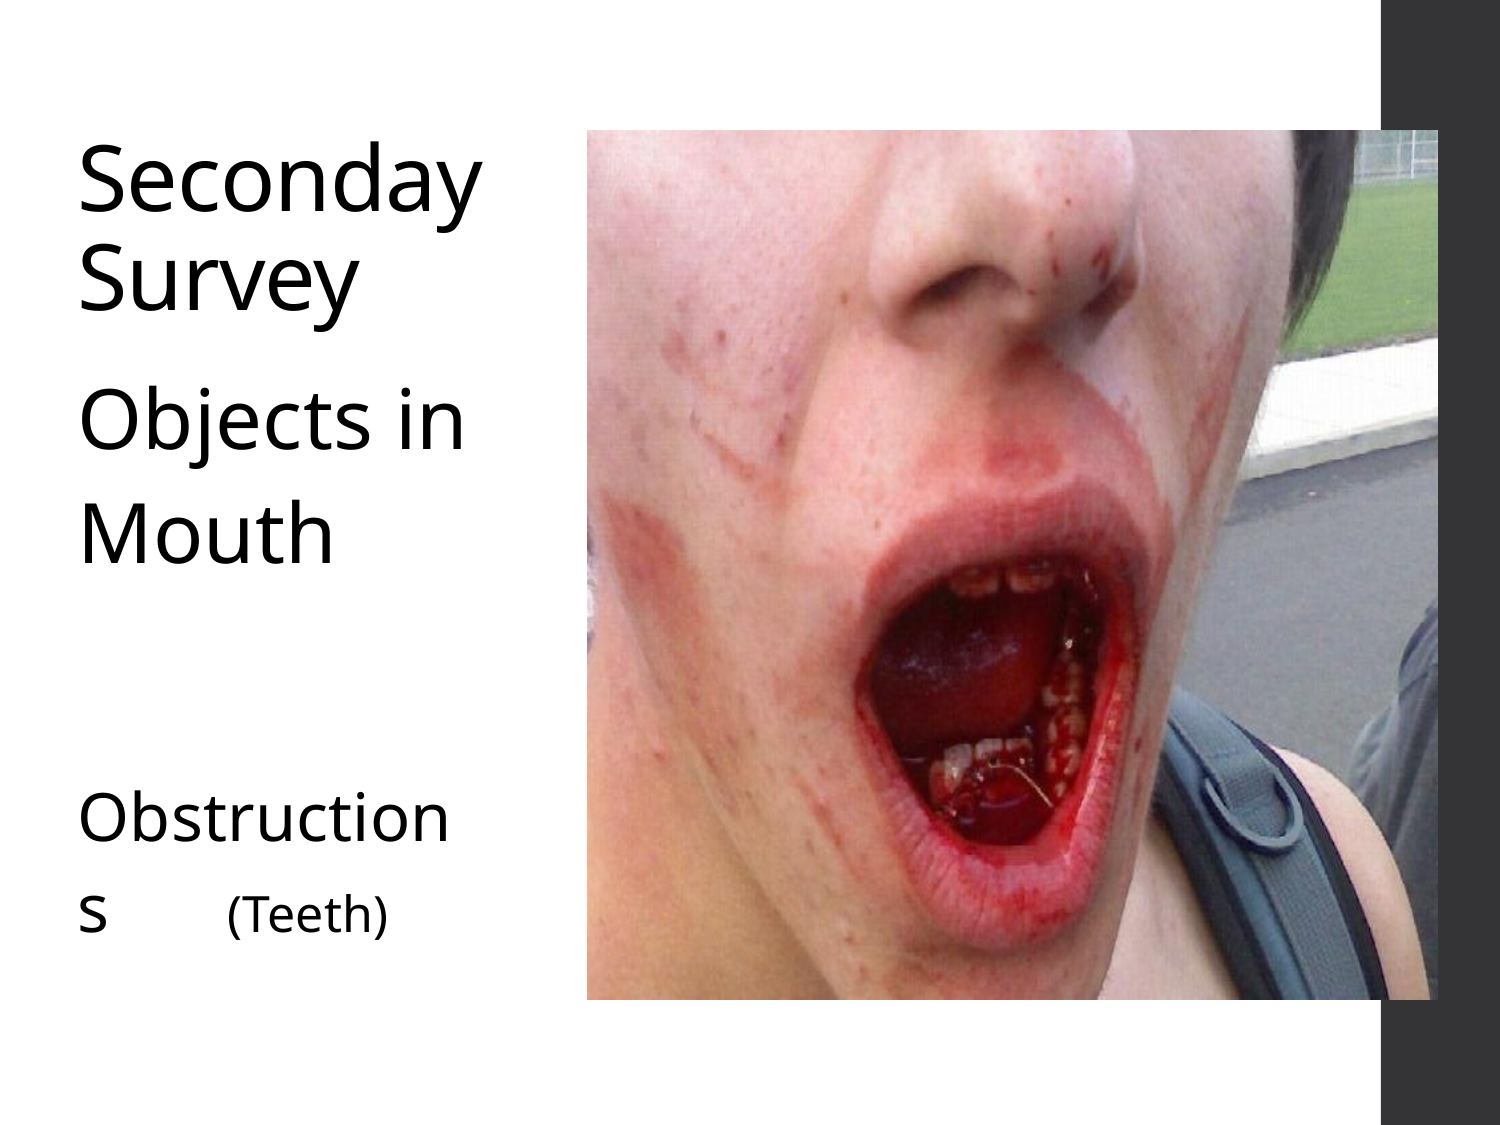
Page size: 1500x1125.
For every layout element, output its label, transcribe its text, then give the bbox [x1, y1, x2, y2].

list Objects in Mouth Obstructions (Teeth) [62, 344, 498, 970]
picture [587, 130, 1438, 1001]
title Seconday Survey [62, 75, 498, 338]
